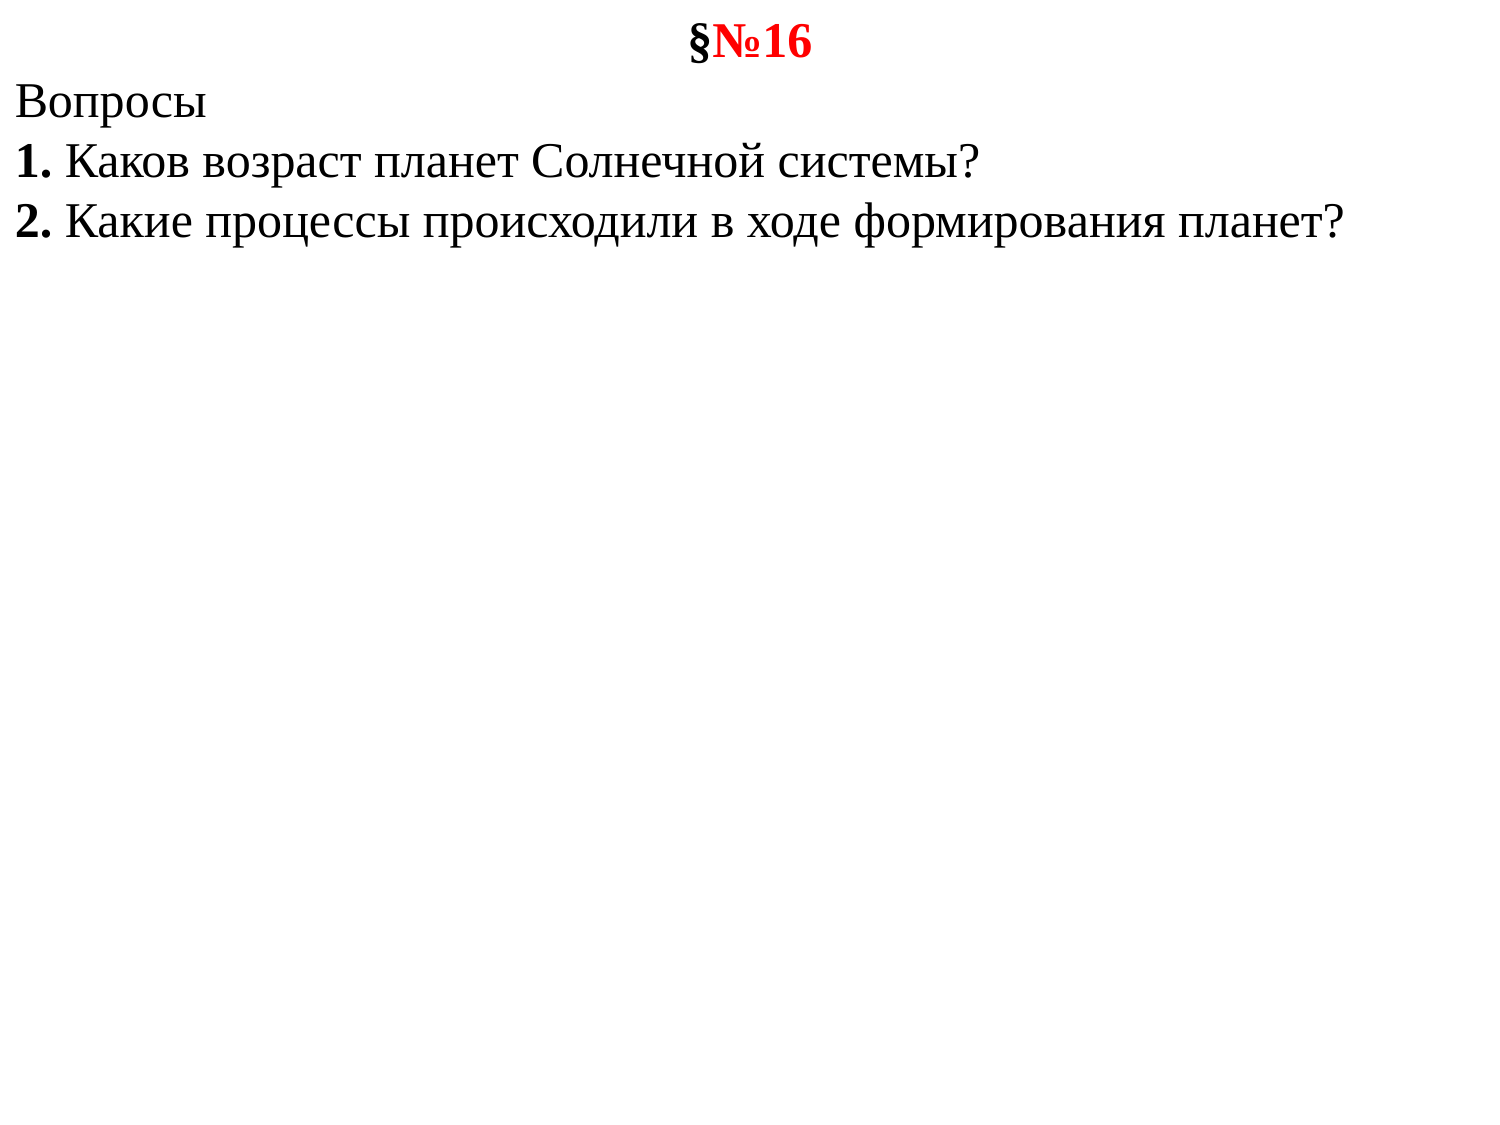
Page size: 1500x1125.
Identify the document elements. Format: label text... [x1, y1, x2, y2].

text_box §№16 Вопросы 1. Каков возраст планет Солнечной системы? 2. Какие процессы происходили в ходе формирования планет? [0, 0, 1500, 315]
